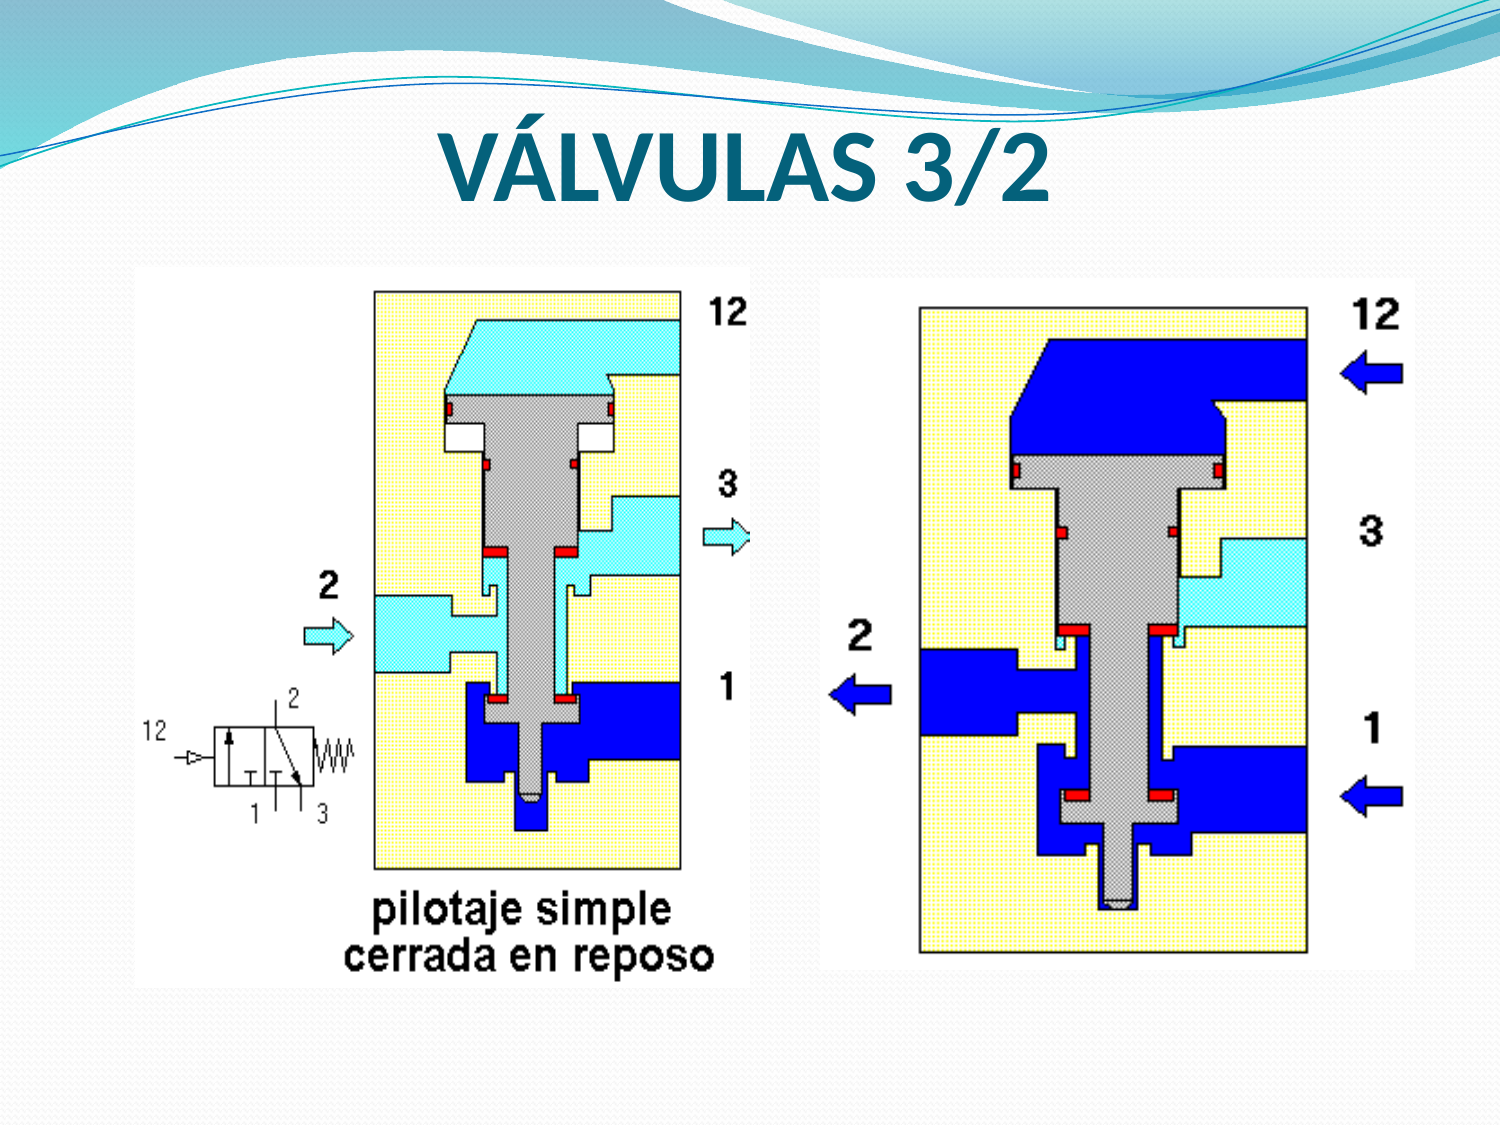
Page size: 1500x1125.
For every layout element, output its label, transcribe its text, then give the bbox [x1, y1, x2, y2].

title VÁLVULAS 3/2 [70, 35, 1421, 223]
picture [820, 278, 1415, 971]
picture [135, 266, 751, 988]
